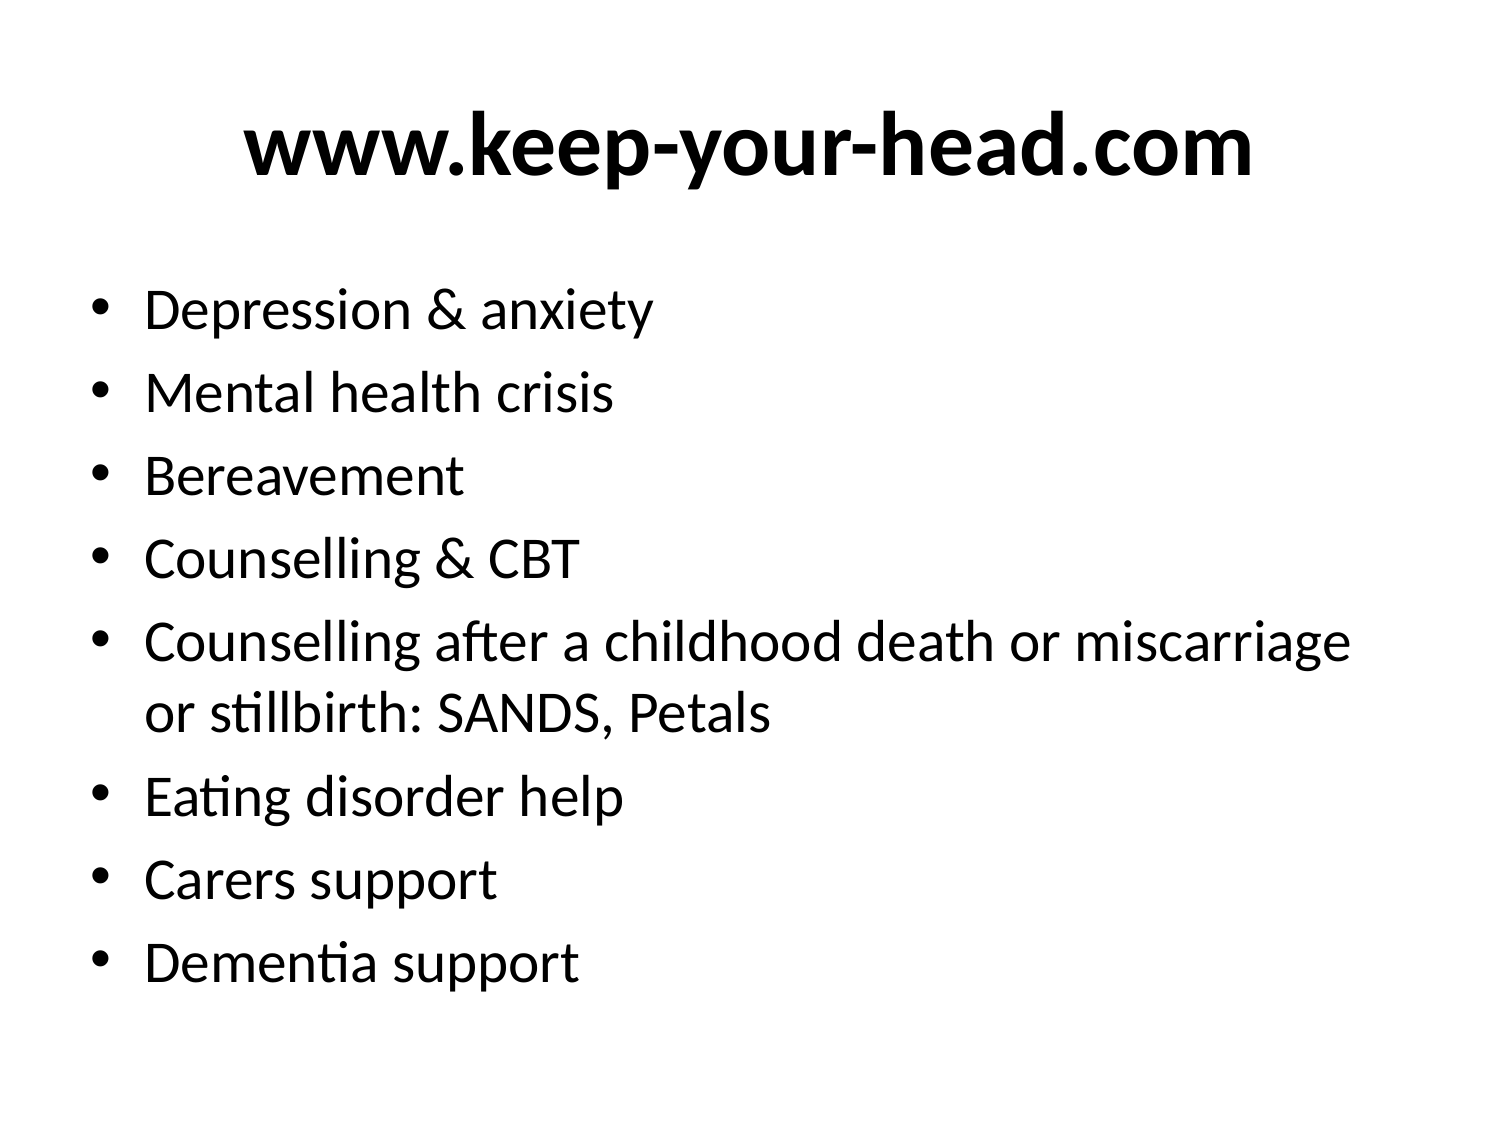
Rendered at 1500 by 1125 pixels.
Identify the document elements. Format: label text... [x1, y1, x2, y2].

title www.keep-your-head.com [75, 45, 1425, 233]
list Depression & anxiety Mental health crisis Bereavement Counselling & CBT Counselling after a childhood death or miscarriage or stillbirth: SANDS, Petals Eating disorder help Carers support Dementia support [75, 262, 1425, 1005]
